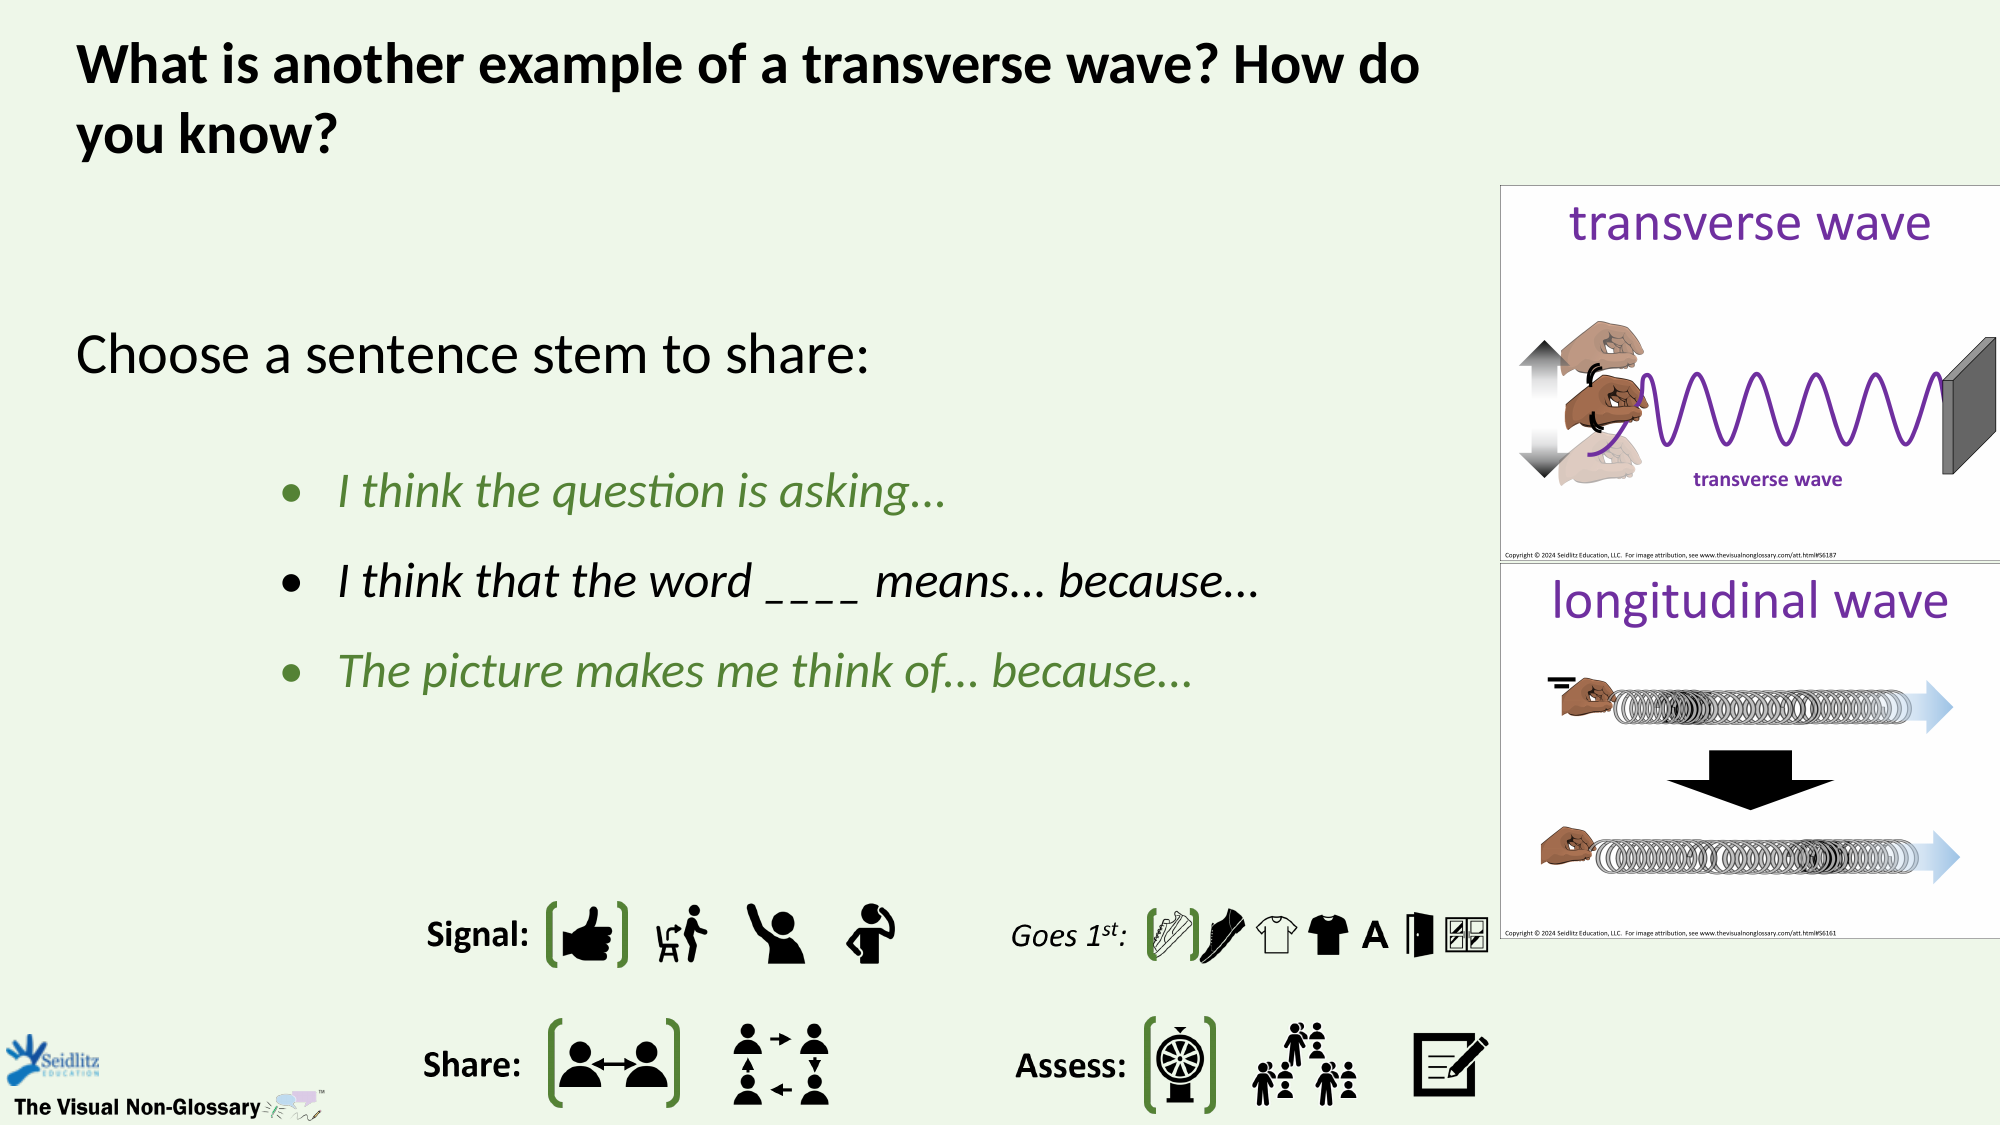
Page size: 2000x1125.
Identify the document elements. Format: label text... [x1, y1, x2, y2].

text_box • I think the question is asking... • I think that the word ____ means... because... • The picture makes me think of... because... [263, 374, 1277, 705]
picture [1499, 563, 2000, 940]
picture [0, 1034, 328, 1125]
picture [1499, 185, 2000, 562]
picture [400, 899, 1489, 1114]
text_box Choose a sentence stem to share: [61, 307, 1479, 393]
text_box What is another example of a transverse wave? How do you know? [61, 17, 1479, 173]
